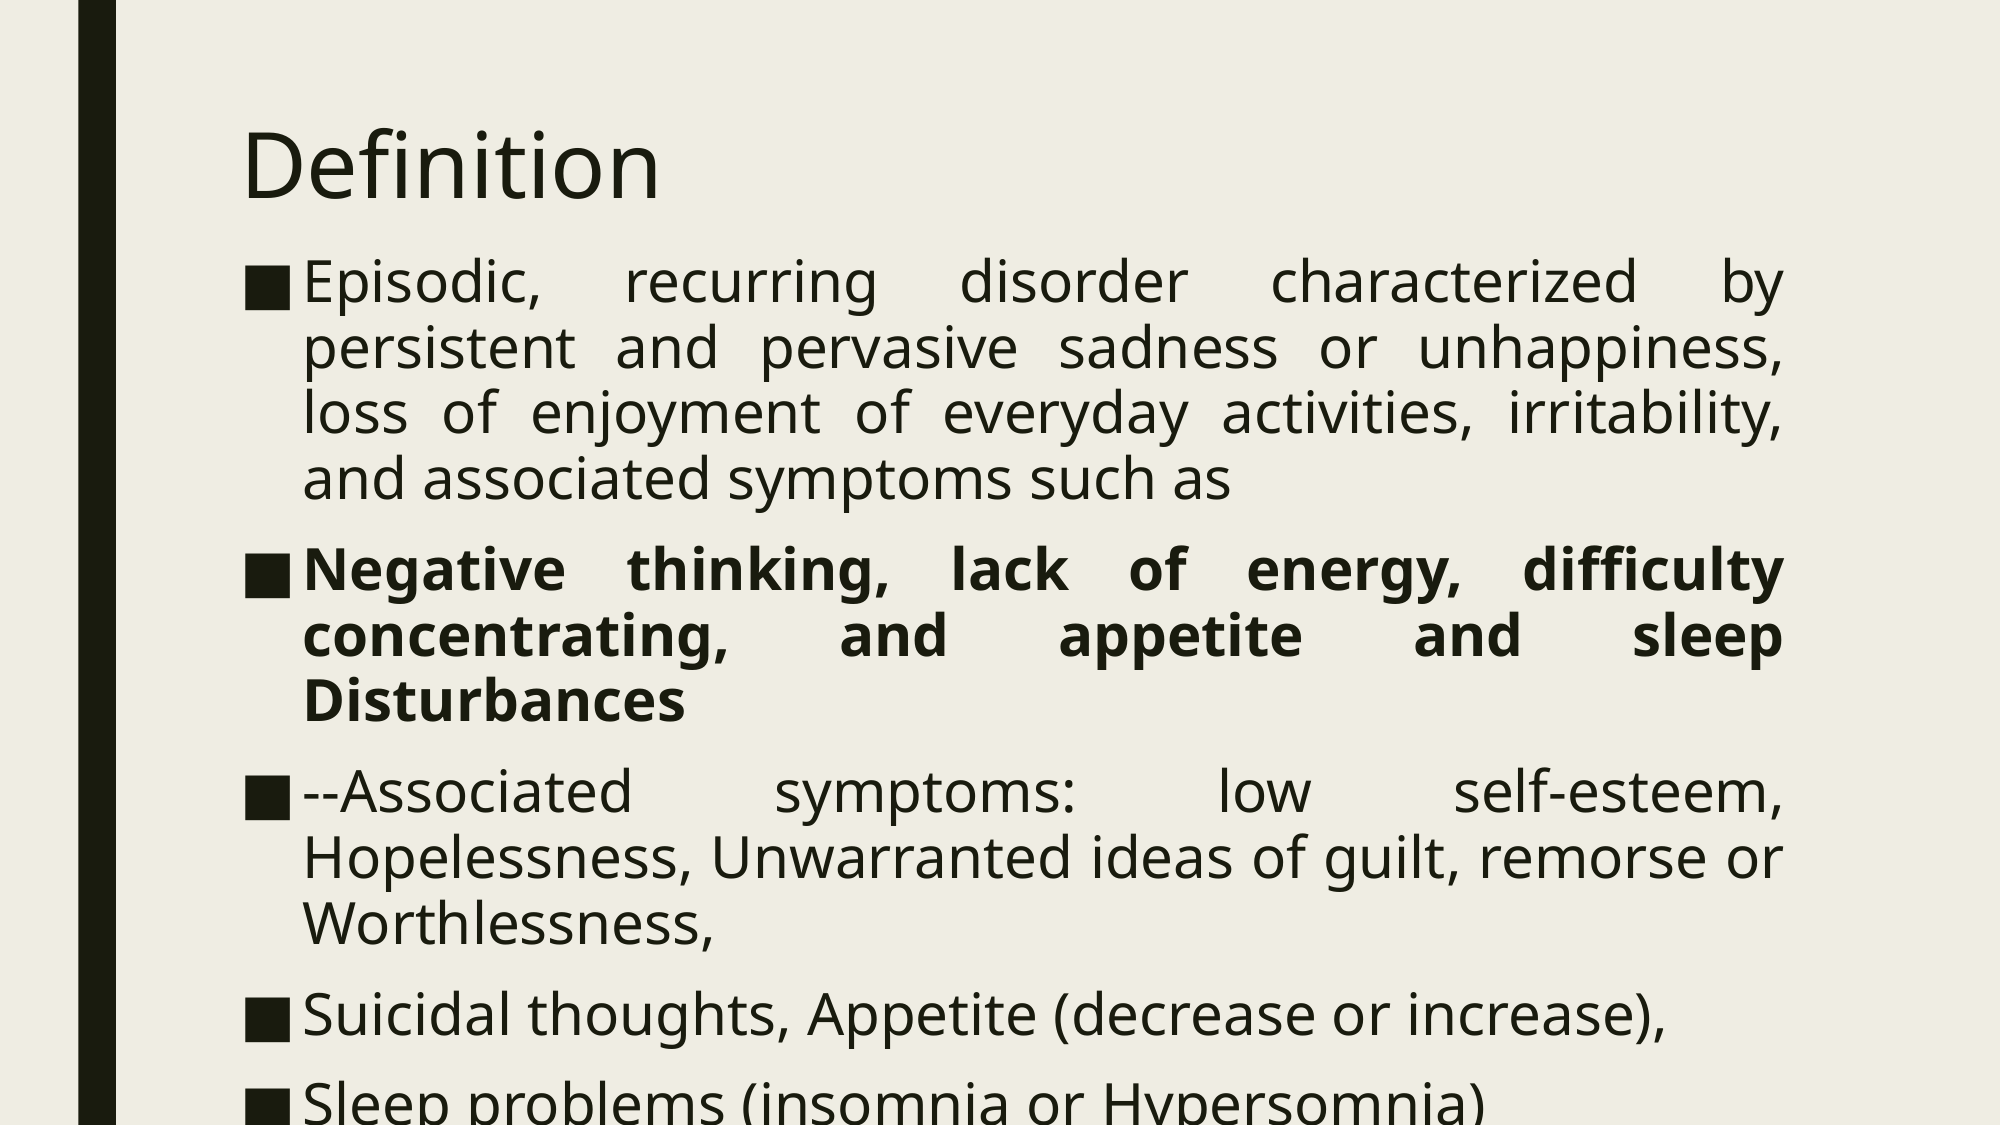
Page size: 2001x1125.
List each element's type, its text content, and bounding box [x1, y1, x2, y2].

list Episodic, recurring disorder characterized by persistent and pervasive sadness or unhappiness, loss of enjoyment of everyday activities, irritability, and associated symptoms such as Negative thinking, lack of energy, difficulty concentrating, and appetite and sleep Disturbances --Associated symptoms: low self-esteem, Hopelessness, Unwarranted ideas of guilt, remorse or Worthlessness, Suicidal thoughts, Appetite (decrease or increase), Sleep problems (insomnia or Hypersomnia) [225, 242, 1800, 963]
title Definition [225, 112, 1800, 242]
